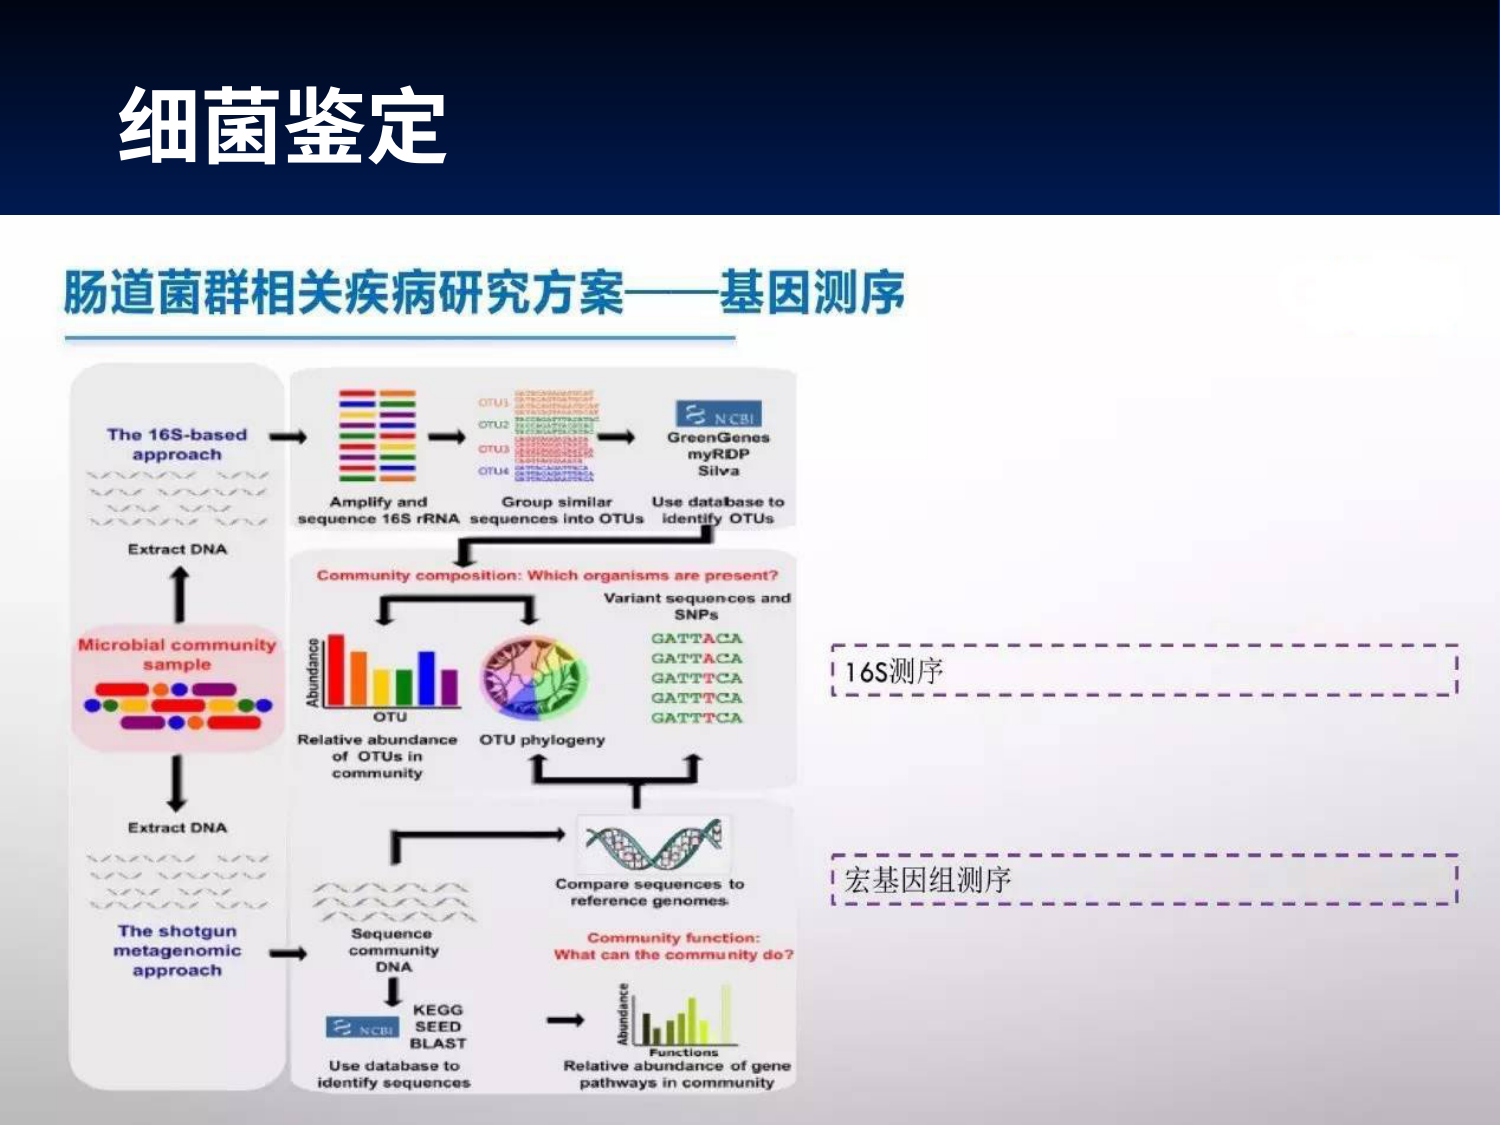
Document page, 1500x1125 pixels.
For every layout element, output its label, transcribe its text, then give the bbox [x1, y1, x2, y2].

picture [0, 215, 1500, 1125]
text_box 细菌鉴定 [102, 66, 466, 182]
